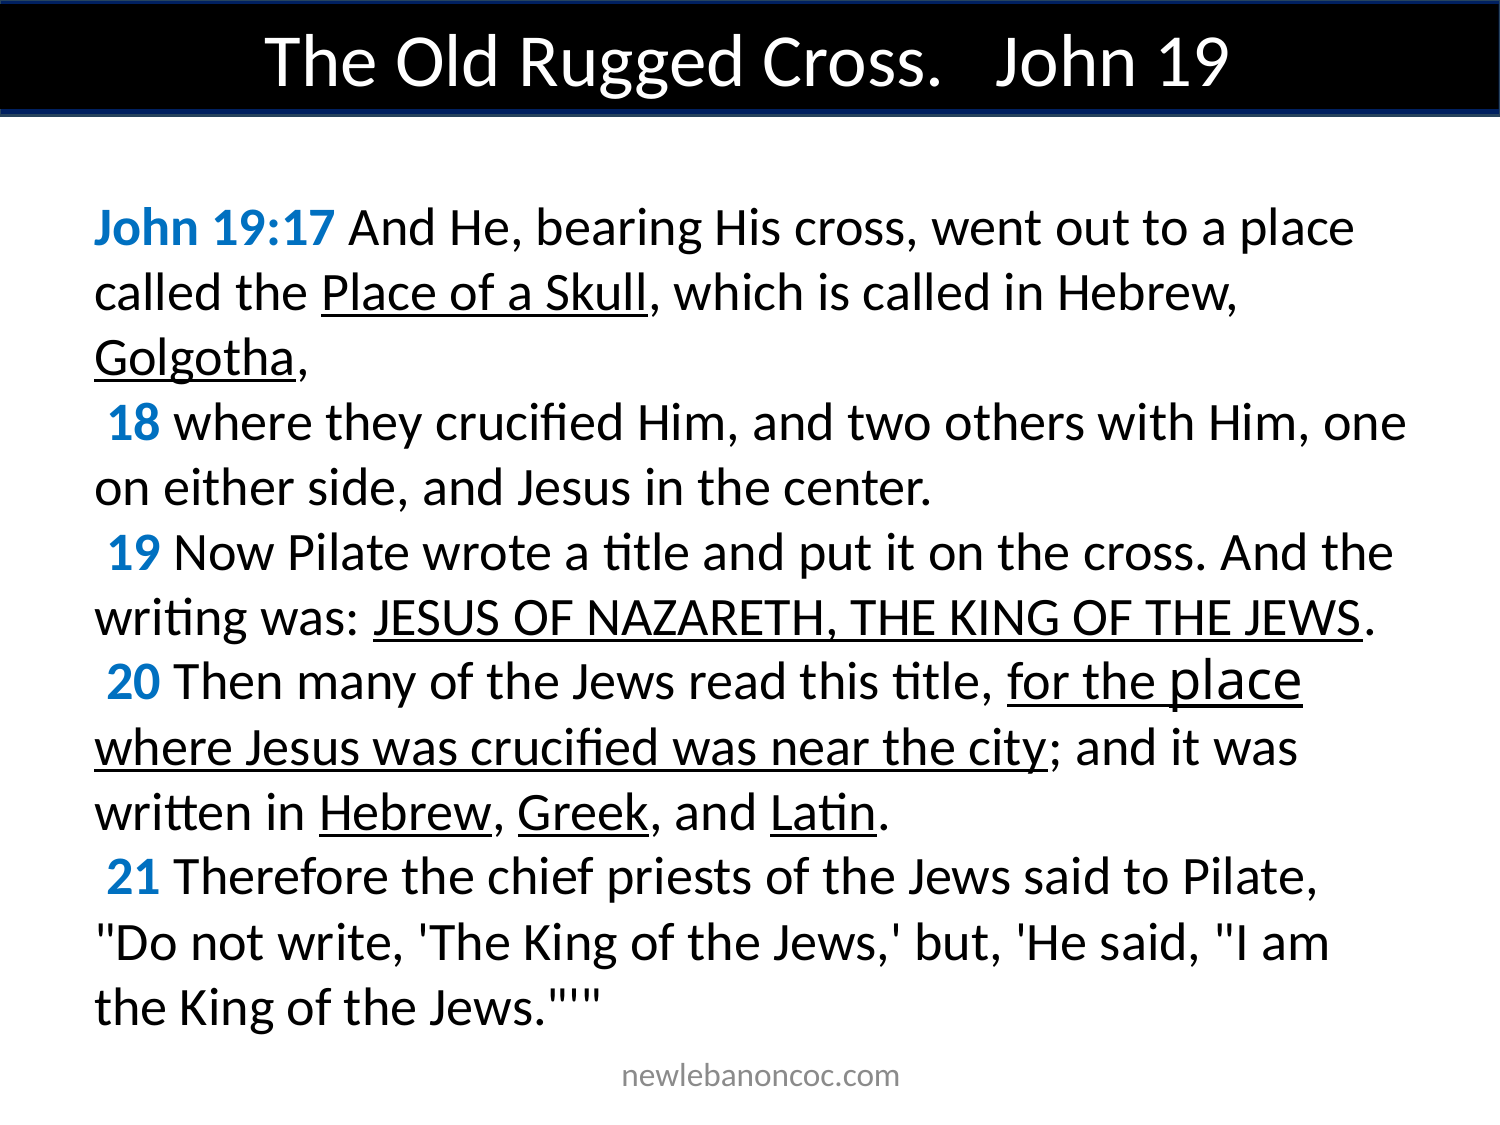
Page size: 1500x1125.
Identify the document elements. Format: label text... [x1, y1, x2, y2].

text_box [0, 0, 1500, 117]
footer newlebanoncoc.com [496, 1044, 1004, 1103]
text_box John 19:17 And He, bearing His cross, went out to a place called the Place of a Skull, which is called in Hebrew, Golgotha, 18 where they crucified Him, and two others with Him, one on either side, and Jesus in the center. 19 Now Pilate wrote a title and put it on the cross. And the writing was: JESUS OF NAZARETH, THE KING OF THE JEWS. 20 Then many of the Jews read this title, for the place where Jesus was crucified was near the city; and it was written in Hebrew, Greek, and Latin. 21 Therefore the chief priests of the Jews said to Pilate, "Do not write, 'The King of the Jews,' but, 'He said, "I am the King of the Jews."'" [79, 183, 1425, 1044]
text_box The Old Rugged Cross. John 19 [0, 4, 1499, 109]
